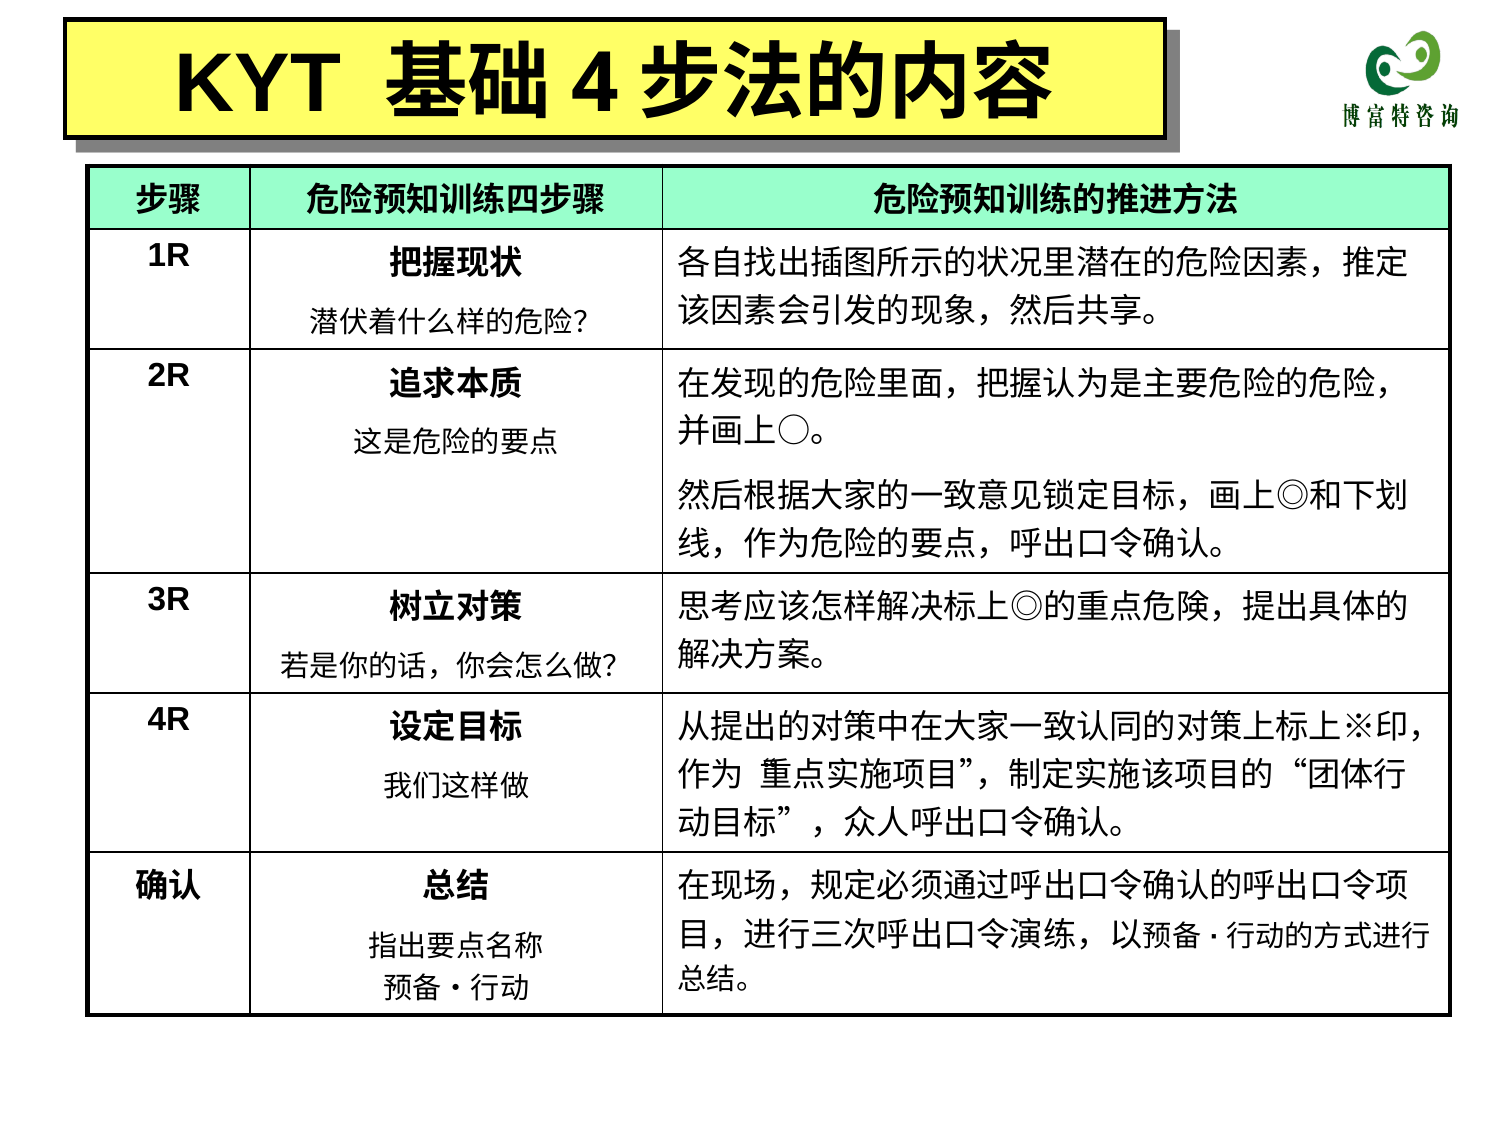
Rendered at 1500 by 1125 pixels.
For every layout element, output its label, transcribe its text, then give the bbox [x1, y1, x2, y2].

table_cell 设定目标 我们这样做 [251, 694, 662, 851]
table_header 步骤 [90, 168, 249, 228]
table_header 危险预知训练的推进方法 [663, 168, 1448, 228]
table_cell 在发现的危险里面，把握认为是主要危险的危险，并画上○。 然后根据大家的一致意见锁定目标，画上◎和下划线，作为危险的要点，呼出口令确认。 [663, 350, 1448, 572]
table_cell 把握现状 潜伏着什么样的危险？ [251, 230, 662, 348]
table_cell 4R [90, 694, 249, 851]
table_cell 确认 [90, 853, 249, 1013]
table_cell 在现场，规定必须通过呼出口令确认的呼出口令项目，进行三次呼出口令演练，以预备·行动的方式进行总结。 [663, 853, 1448, 1013]
text_box KYT 基础4步法的内容 [64, 19, 1165, 138]
table_header 危险预知训练四步骤 [251, 168, 662, 228]
table_cell 2R [90, 350, 249, 572]
table_cell 从提出的对策中在大家一致认同的对策上标上※印，作为“重点实施项目”，制定实施该项目的“团体行动目标”，众人呼出口令确认。 [663, 694, 1448, 851]
table_cell 总结 指出要点名称 预备・行动 [251, 853, 662, 1013]
table_cell 各自找出插图所示的状况里潜在的危险因素，推定该因素会引发的现象，然后共享。 [663, 230, 1448, 348]
table_cell 3R [90, 574, 249, 692]
table_cell 树立对策 若是你的话，你会怎么做？ [251, 574, 662, 692]
table_cell 思考应该怎样解决标上◎的重点危険，提出具体的解决方案。 [663, 574, 1448, 692]
table_cell 1R [90, 230, 249, 348]
table_cell 追求本质 这是危险的要点 [251, 350, 662, 572]
picture [1328, 30, 1477, 131]
